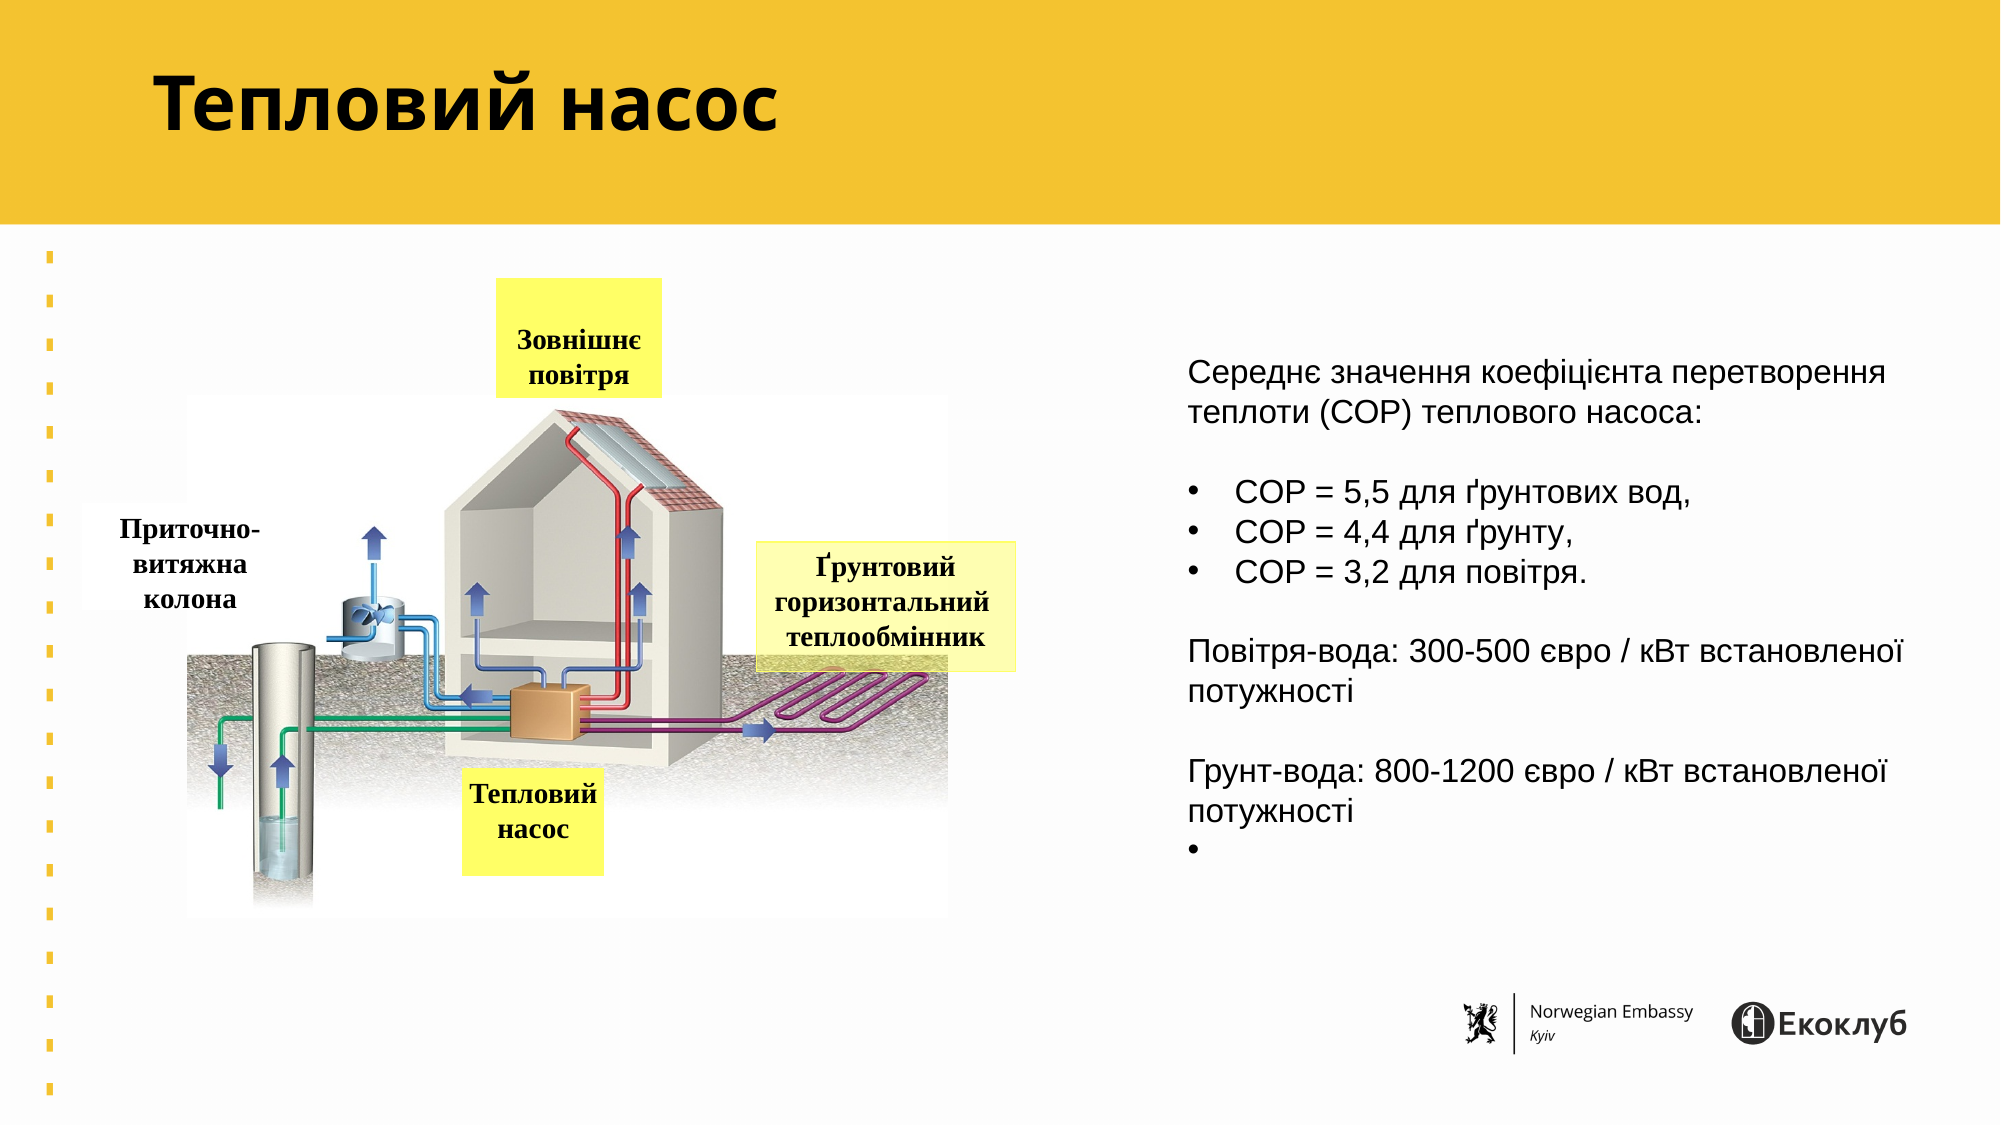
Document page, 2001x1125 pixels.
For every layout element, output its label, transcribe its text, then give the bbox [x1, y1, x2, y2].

picture [0, 0, 2001, 1125]
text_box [82, 279, 1016, 918]
text_box Середнє значення коефіцієнта перетворення теплоти (СОР) теплового насоса: COP = 5,5 для ґрунтових вод, COP = 4,4 для ґрунту, COP = 3,2 для повітря. Повітря-вода: 300-500 євро / кВт встановленої потужності Грунт-вода: 800-1200 євро / кВт встановленої потужності [1172, 342, 1989, 877]
title Тепловий насос [137, 57, 1894, 155]
